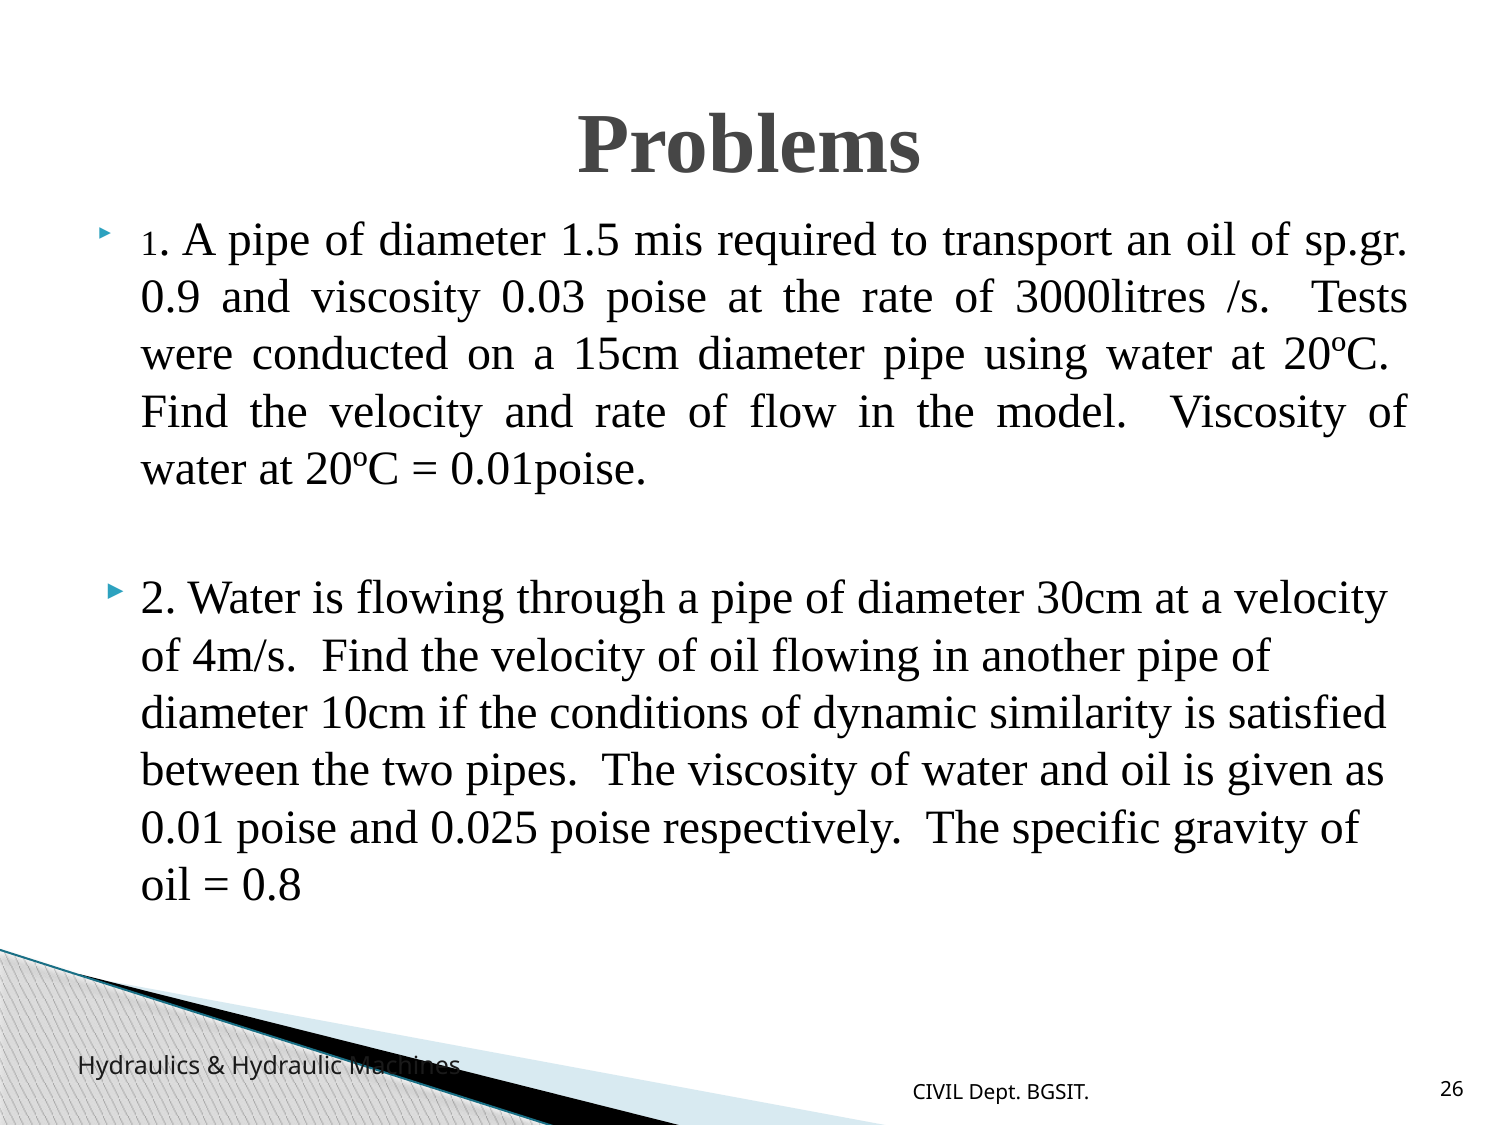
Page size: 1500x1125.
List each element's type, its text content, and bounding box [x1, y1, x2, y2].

title Problems [75, 45, 1425, 233]
slide_number 26 [1418, 1051, 1479, 1112]
footer CIVIL Dept. BGSIT. [718, 1051, 1105, 1112]
list 1. A pipe of diameter 1.5 mis required to transport an oil of sp.gr. 0.9 and viscosity 0.03 poise at the rate of 3000litres /s. Tests were conducted on a 15cm diameter pipe using water at 20ºC. Find the velocity and rate of flow in the model. Viscosity of water at 20ºC = 0.01poise. 2. Water is flowing through a pipe of diameter 30cm at a velocity of 4m/s. Find the velocity of oil flowing in another pipe of diameter 10cm if the conditions of dynamic similarity is satisfied between the two pipes. The viscosity of water and oil is given as 0.01 poise and 0.025 poise respectively. The specific gravity of oil = 0.8 [75, 233, 1425, 925]
